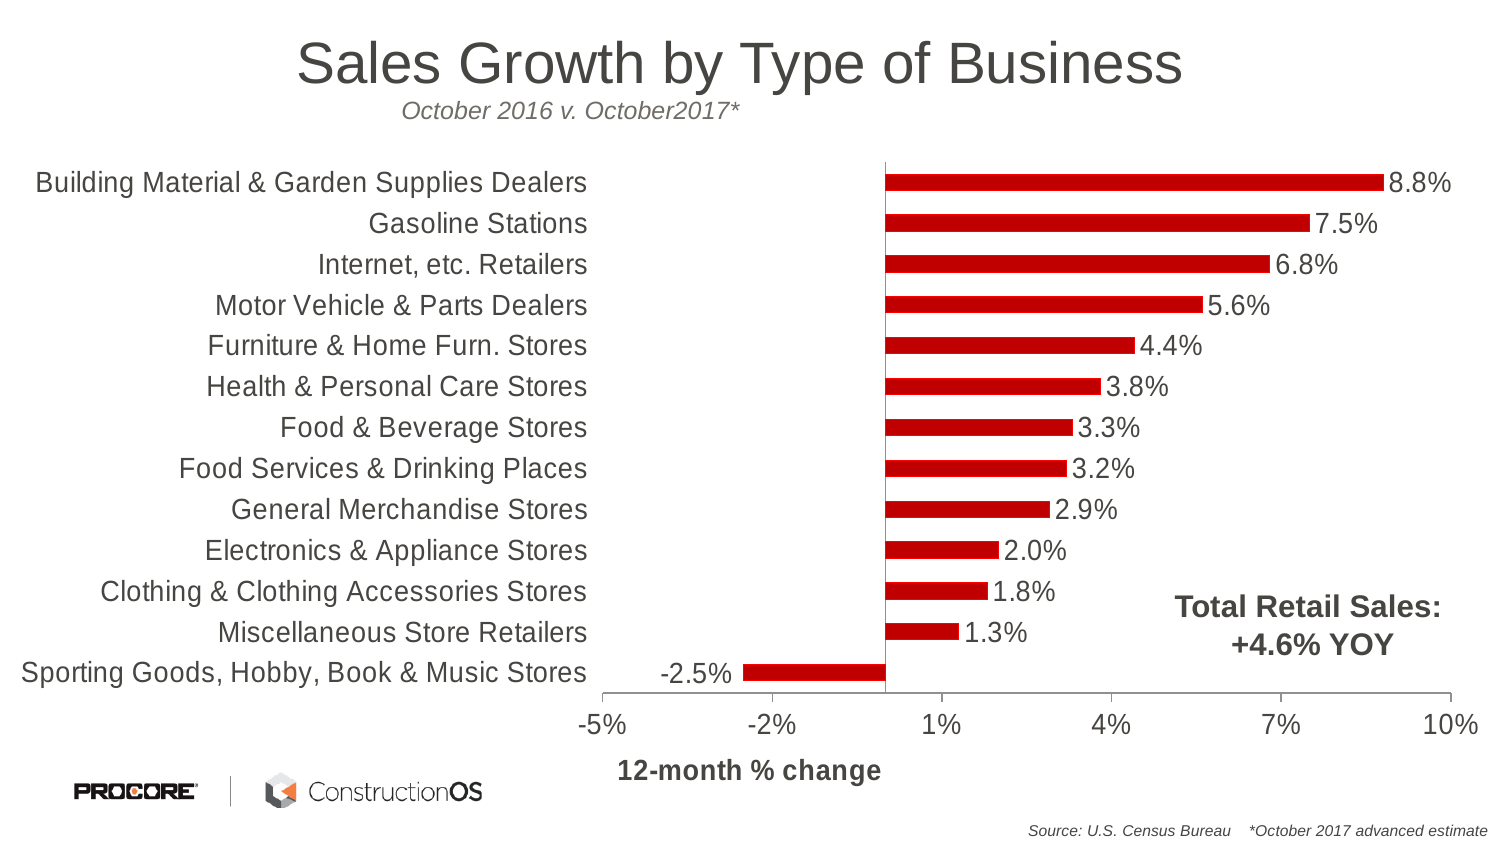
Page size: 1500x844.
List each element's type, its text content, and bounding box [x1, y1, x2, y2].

text_box October 2016 v. October2017* [386, 86, 756, 132]
list Source: U.S. Census Bureau *October 2017 advanced estimate [978, 813, 1500, 844]
chart [20, 151, 1490, 796]
title Sales Growth by Type of Business [222, 18, 1275, 128]
